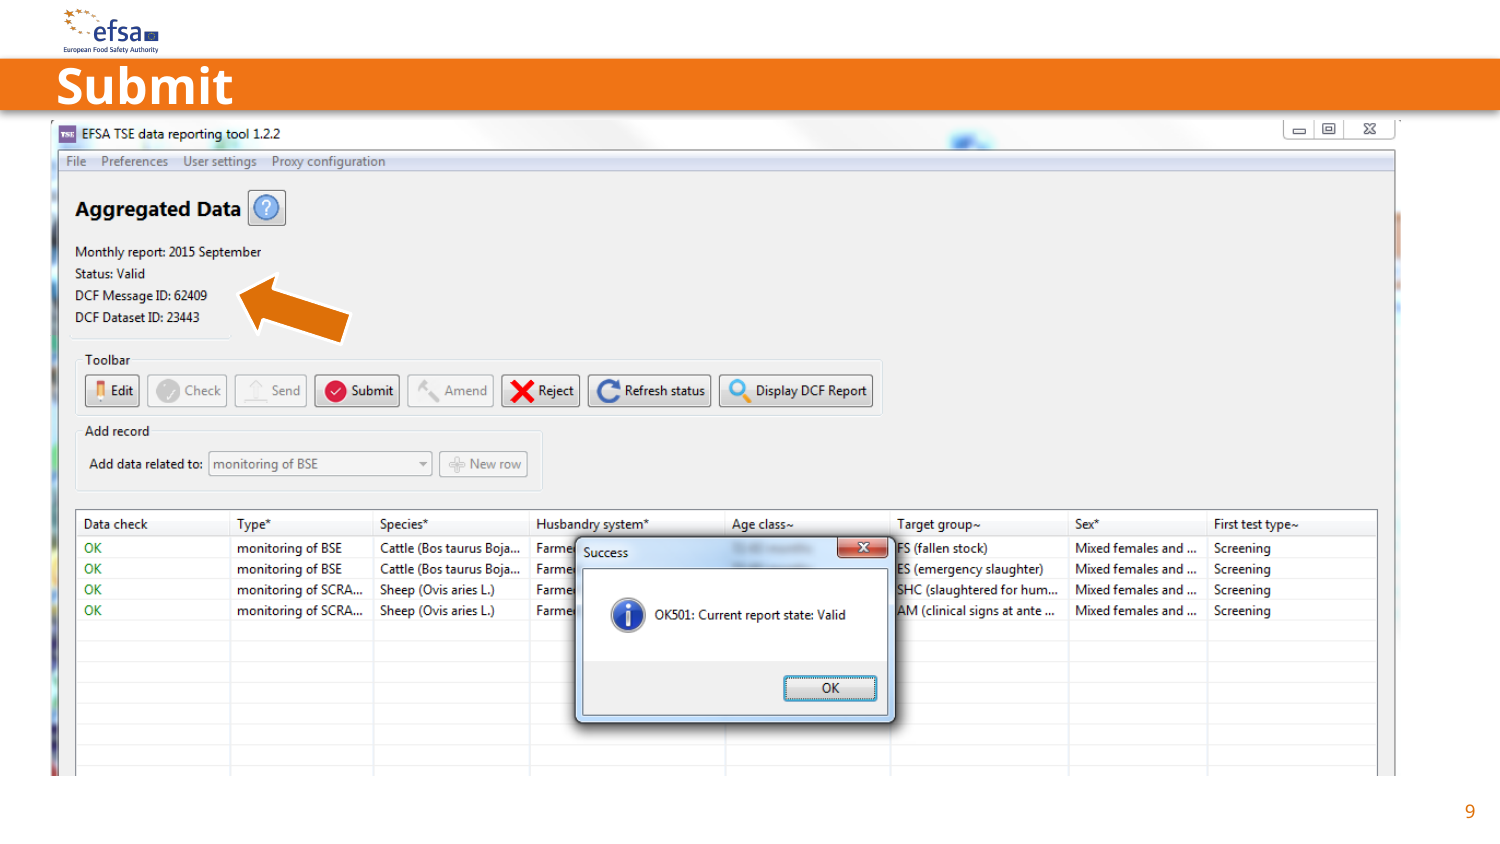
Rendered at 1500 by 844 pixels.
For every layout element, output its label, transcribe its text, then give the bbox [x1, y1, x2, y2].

picture [54, 4, 168, 58]
title Submit [41, 58, 1392, 111]
picture [50, 119, 1401, 777]
